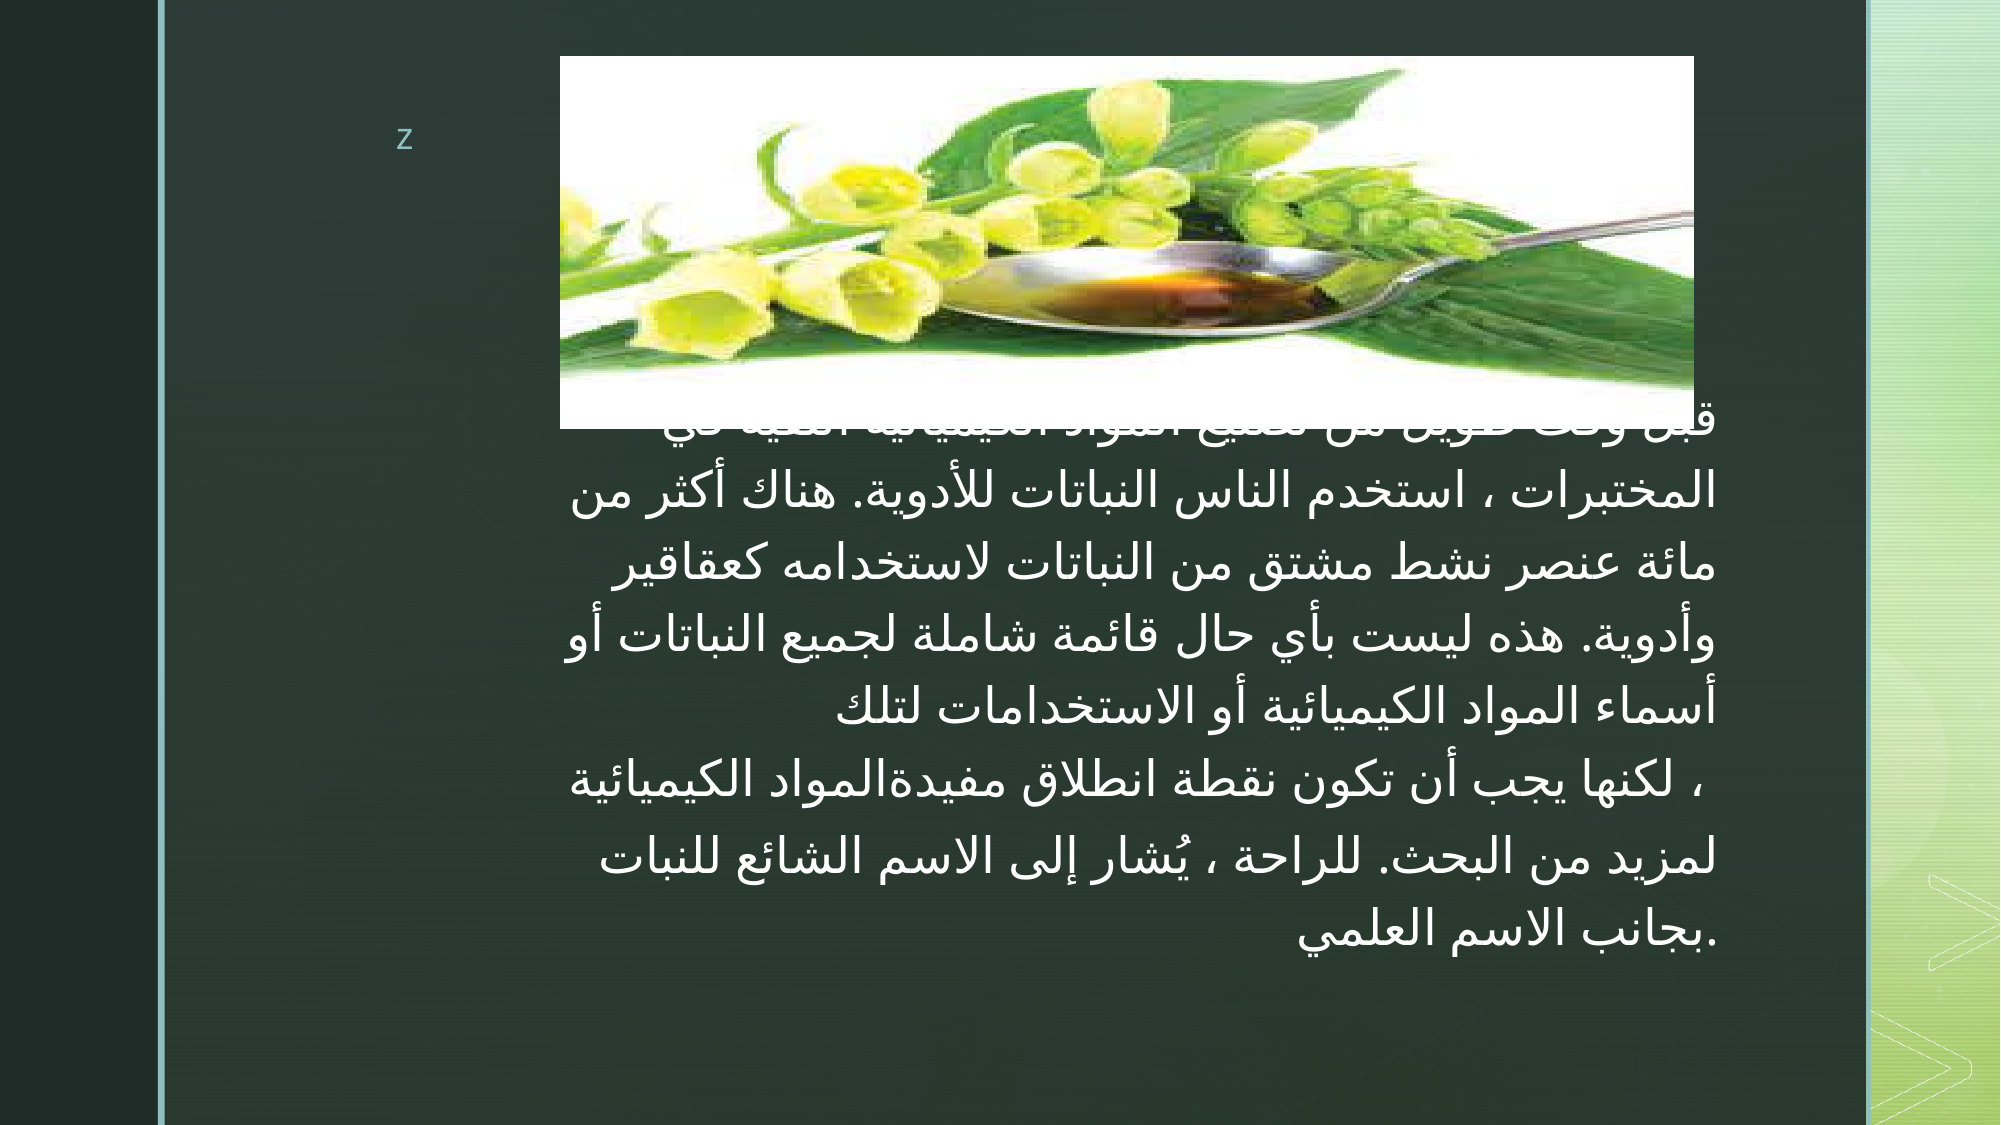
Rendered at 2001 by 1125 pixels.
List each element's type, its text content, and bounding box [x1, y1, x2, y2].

picture [1871, 0, 2001, 1125]
list قبل وقت طويل من تصنيع المواد الكيميائية النقية في المختبرات ، استخدم الناس النباتات للأدوية. هناك أكثر من مائة عنصر نشط مشتق من النباتات لاستخدامه كعقاقير وأدوية. هذه ليست بأي حال قائمة شاملة لجميع النباتات أو أسماء المواد الكيميائية أو الاستخدامات لتلك المواد الكيميائية ، لكنها يجب أن تكون نقطة انطلاق مفيدة لمزيد من البحث. للراحة ، يُشار إلى الاسم الشائع للنبات بجانب الاسم العلمي. [454, 336, 1734, 993]
picture [559, 56, 1694, 429]
